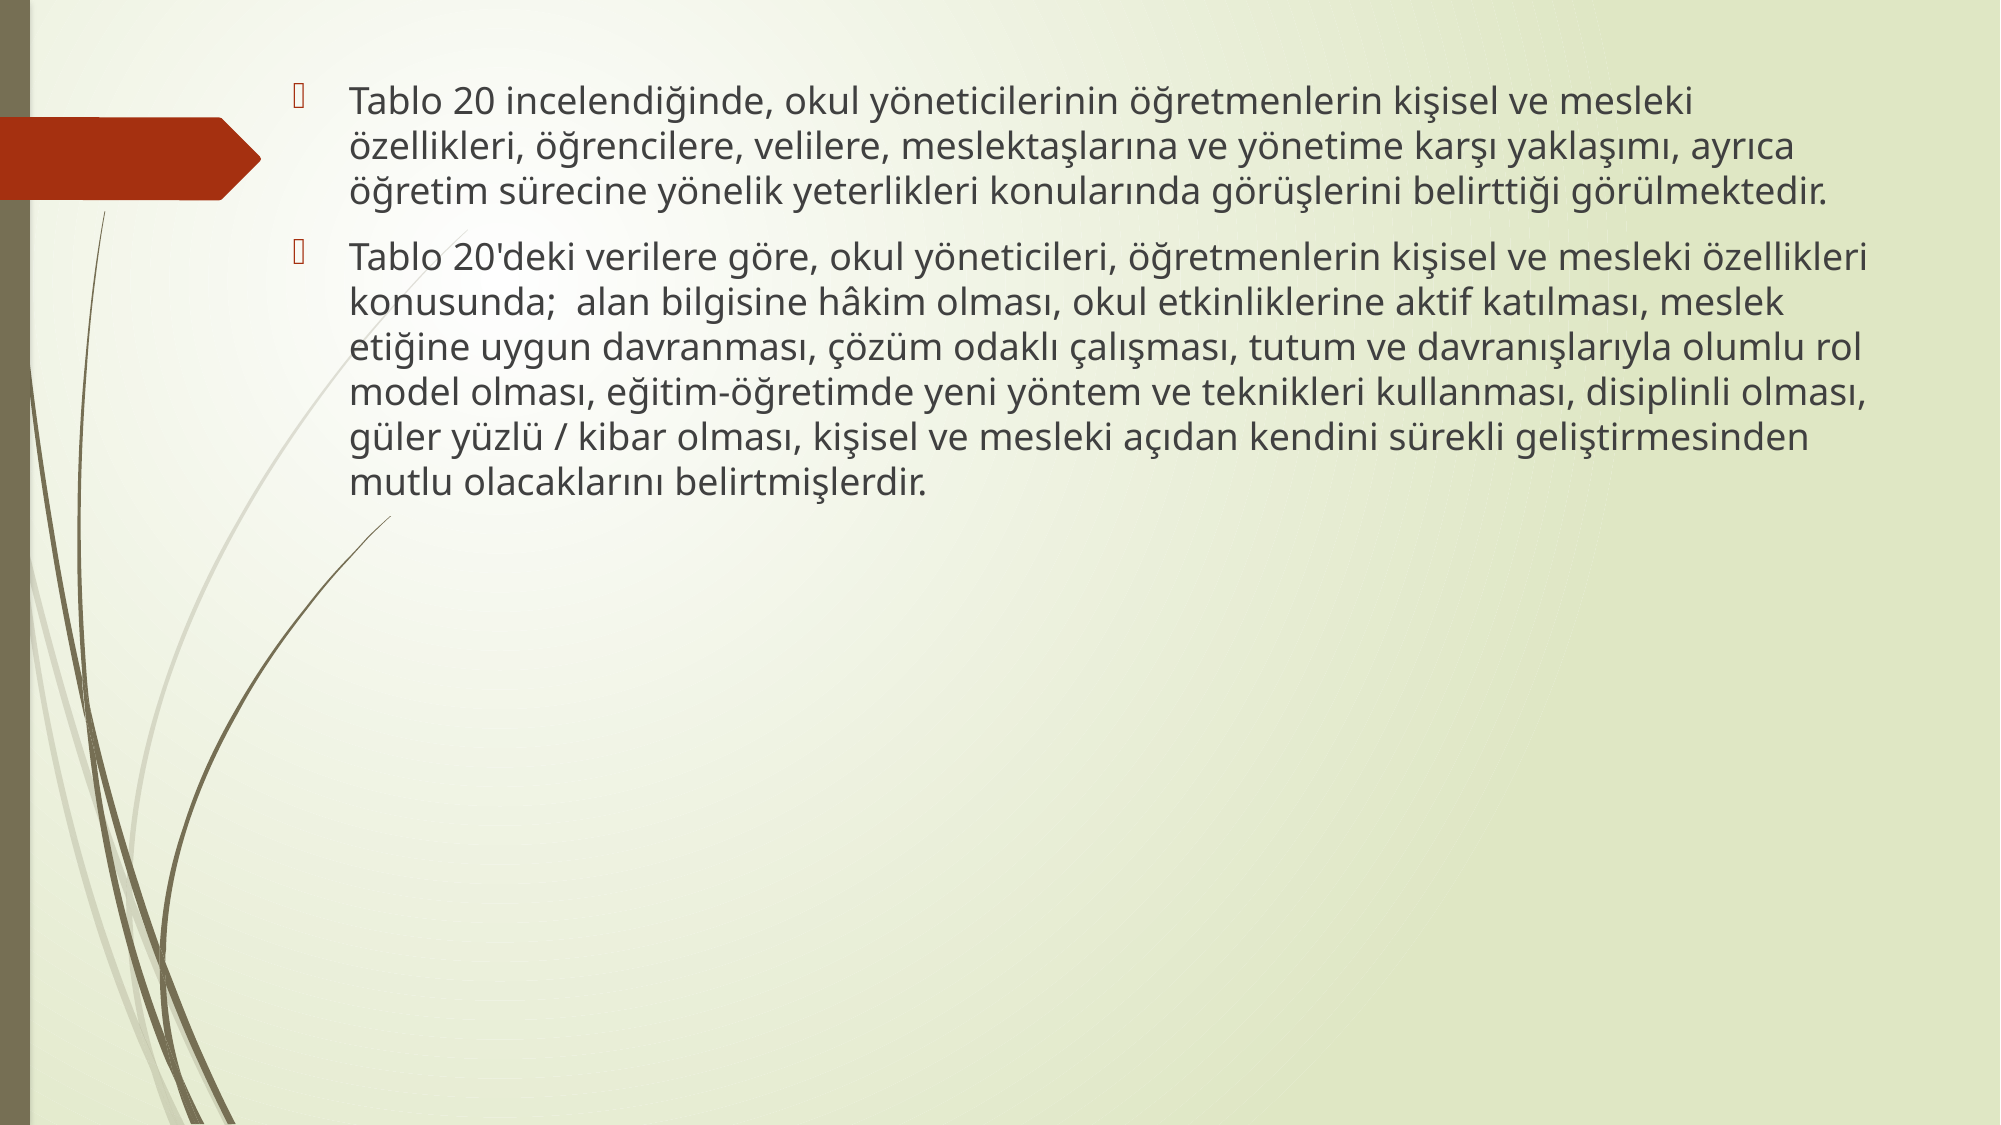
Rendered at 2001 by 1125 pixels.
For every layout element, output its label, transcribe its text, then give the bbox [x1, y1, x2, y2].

list Tablo 20 incelendiğinde, okul yöneticilerinin öğretmenlerin kişisel ve mesleki özellikleri, öğrencilere, velilere, meslektaşlarına ve yönetime karşı yaklaşımı, ayrıca öğretim sürecine yönelik yeterlikleri konularında görüşlerini belirttiği görülmektedir. Tablo 20'deki verilere göre, okul yöneticileri, öğretmenlerin kişisel ve mesleki özellikleri konusunda; alan bilgisine hâkim olması, okul etkinliklerine aktif katılması, meslek etiğine uygun davranması, çözüm odaklı çalışması, tutum ve davranışlarıyla olumlu rol model olması, eğitim-öğretimde yeni yöntem ve teknikleri kullanması, disiplinli olması, güler yüzlü / kibar olması, kişisel ve mesleki açıdan kendini sürekli geliştirmesinden mutlu olacaklarını belirtmişlerdir. [277, 69, 1888, 970]
